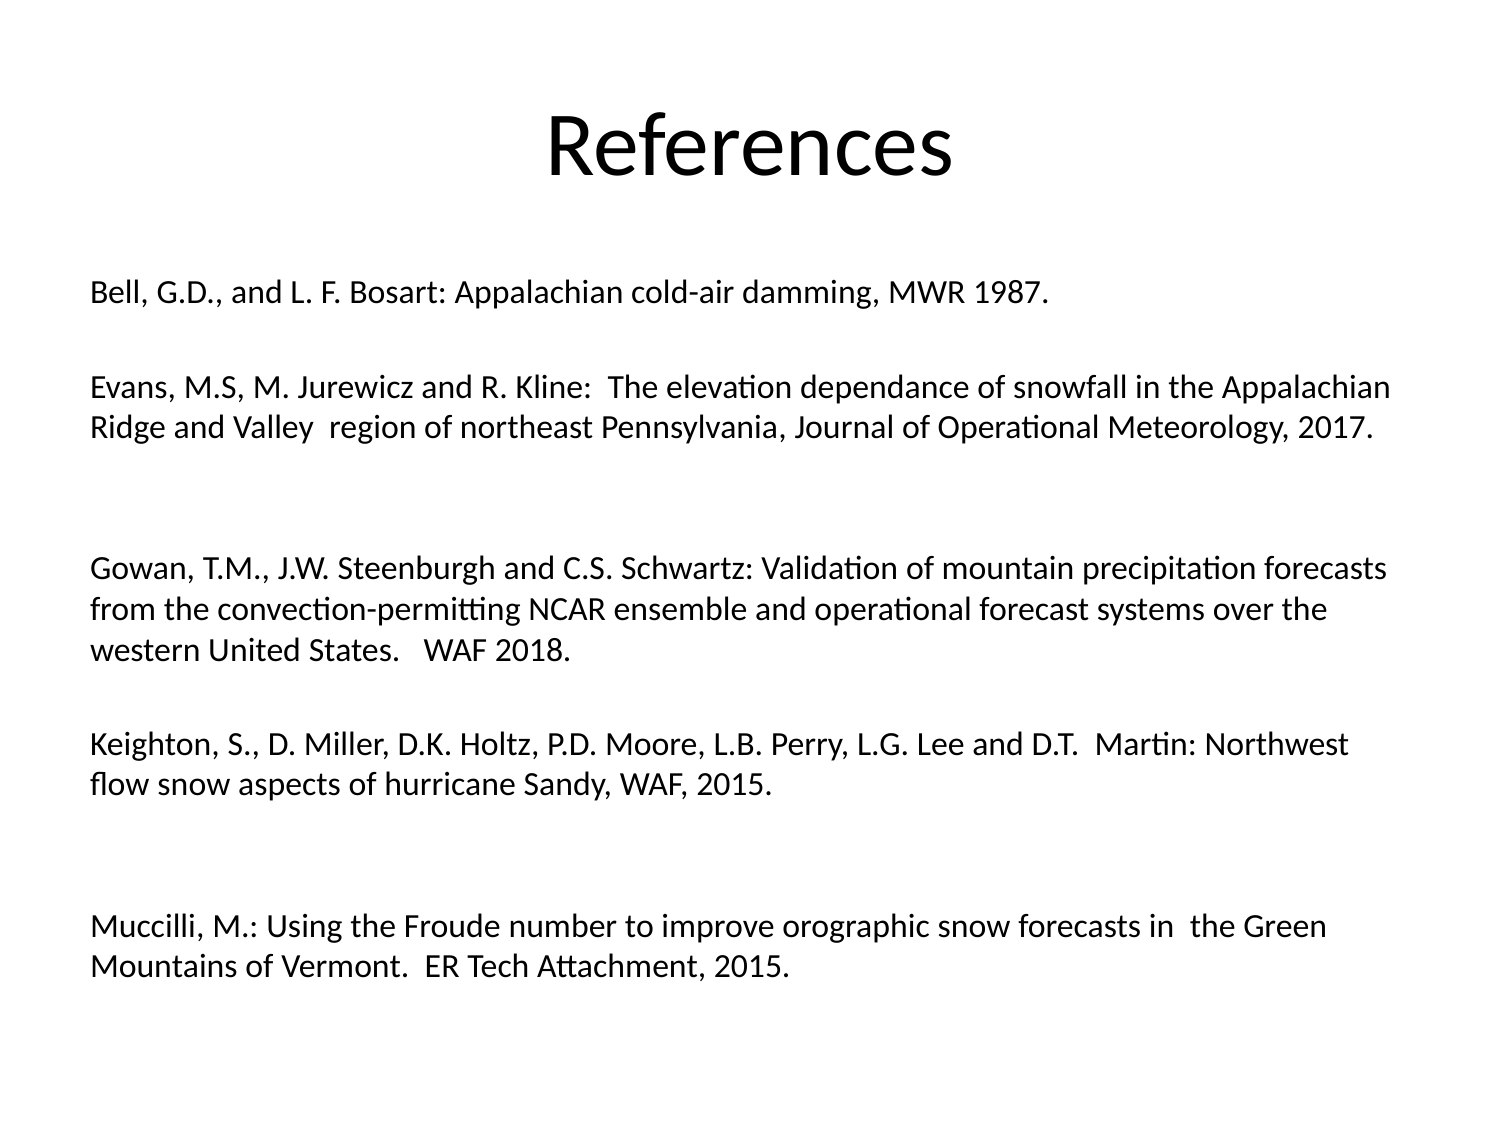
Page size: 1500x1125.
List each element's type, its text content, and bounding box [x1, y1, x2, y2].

title References [75, 45, 1425, 233]
list Bell, G.D., and L. F. Bosart: Appalachian cold-air damming, MWR 1987. Evans, M.S, M. Jurewicz and R. Kline: The elevation dependance of snowfall in the Appalachian Ridge and Valley region of northeast Pennsylvania, Journal of Operational Meteorology, 2017. Gowan, T.M., J.W. Steenburgh and C.S. Schwartz: Validation of mountain precipitation forecasts from the convection-permitting NCAR ensemble and operational forecast systems over the western United States. WAF 2018. Keighton, S., D. Miller, D.K. Holtz, P.D. Moore, L.B. Perry, L.G. Lee and D.T. Martin: Northwest flow snow aspects of hurricane Sandy, WAF, 2015. Muccilli, M.: Using the Froude number to improve orographic snow forecasts in the Green Mountains of Vermont. ER Tech Attachment, 2015. [75, 262, 1425, 1005]
